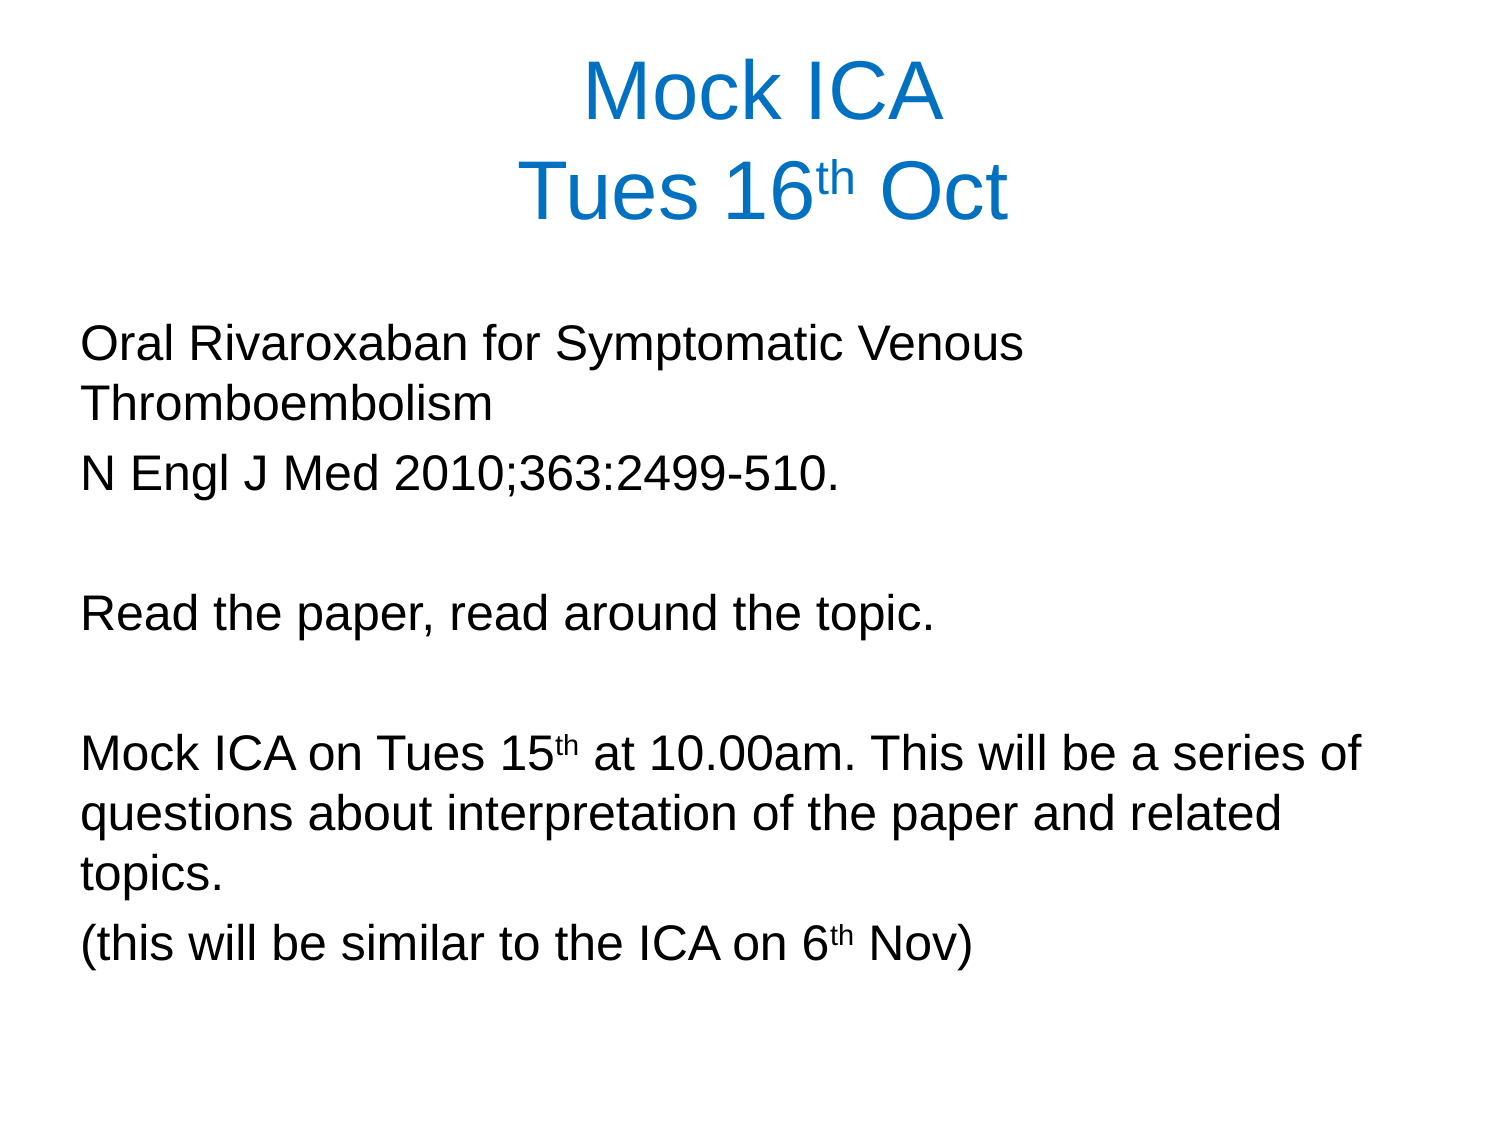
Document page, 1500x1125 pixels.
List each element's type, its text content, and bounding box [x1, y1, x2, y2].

list Oral Rivaroxaban for Symptomatic Venous Thromboembolism N Engl J Med 2010;363:2499-510. Read the paper, read around the topic. Mock ICA on Tues 15th at 10.00am. This will be a series of questions about interpretation of the paper and related topics. (this will be similar to the ICA on 6th Nov) [64, 302, 1416, 1046]
title Mock ICA Tues 16th Oct [88, 42, 1439, 231]
